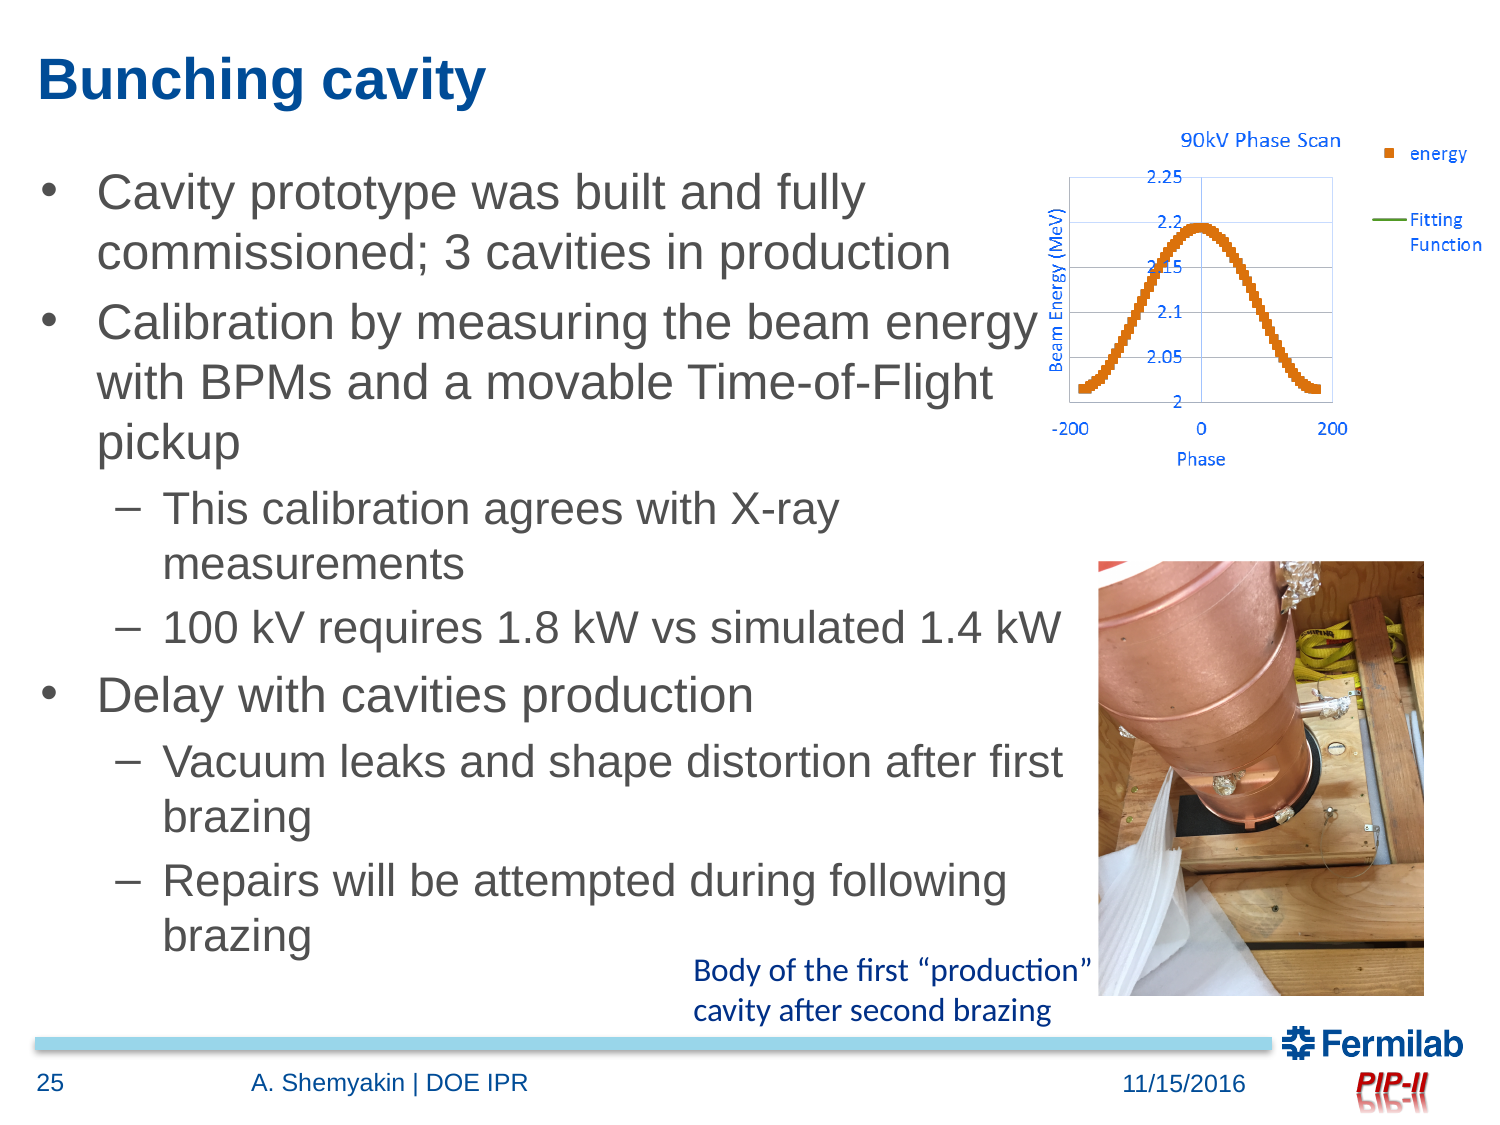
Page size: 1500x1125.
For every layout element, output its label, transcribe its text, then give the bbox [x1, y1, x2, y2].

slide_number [1122, 1067, 1253, 1107]
picture [1021, 111, 1500, 492]
list Cavity prototype was built and fully commissioned; 3 cavities in production Calibration by measuring the beam energy with BPMs and a movable Time-of-Flight pickup This calibration agrees with X-ray measurements 100 kV requires 1.8 kW vs simulated 1.4 kW Delay with cavities production Vacuum leaks and shape distortion after first brazing Repairs will be attempted during following brazing [40, 159, 1069, 996]
picture [1282, 1026, 1463, 1125]
picture [1043, 562, 1478, 995]
title Bunching cavity [37, 41, 1463, 112]
footer A. Shemyakin | DOE IPR [251, 1066, 689, 1107]
text_box Body of the first “production” cavity after second brazing [678, 940, 1140, 1036]
slide_number 25 [36, 1066, 105, 1106]
